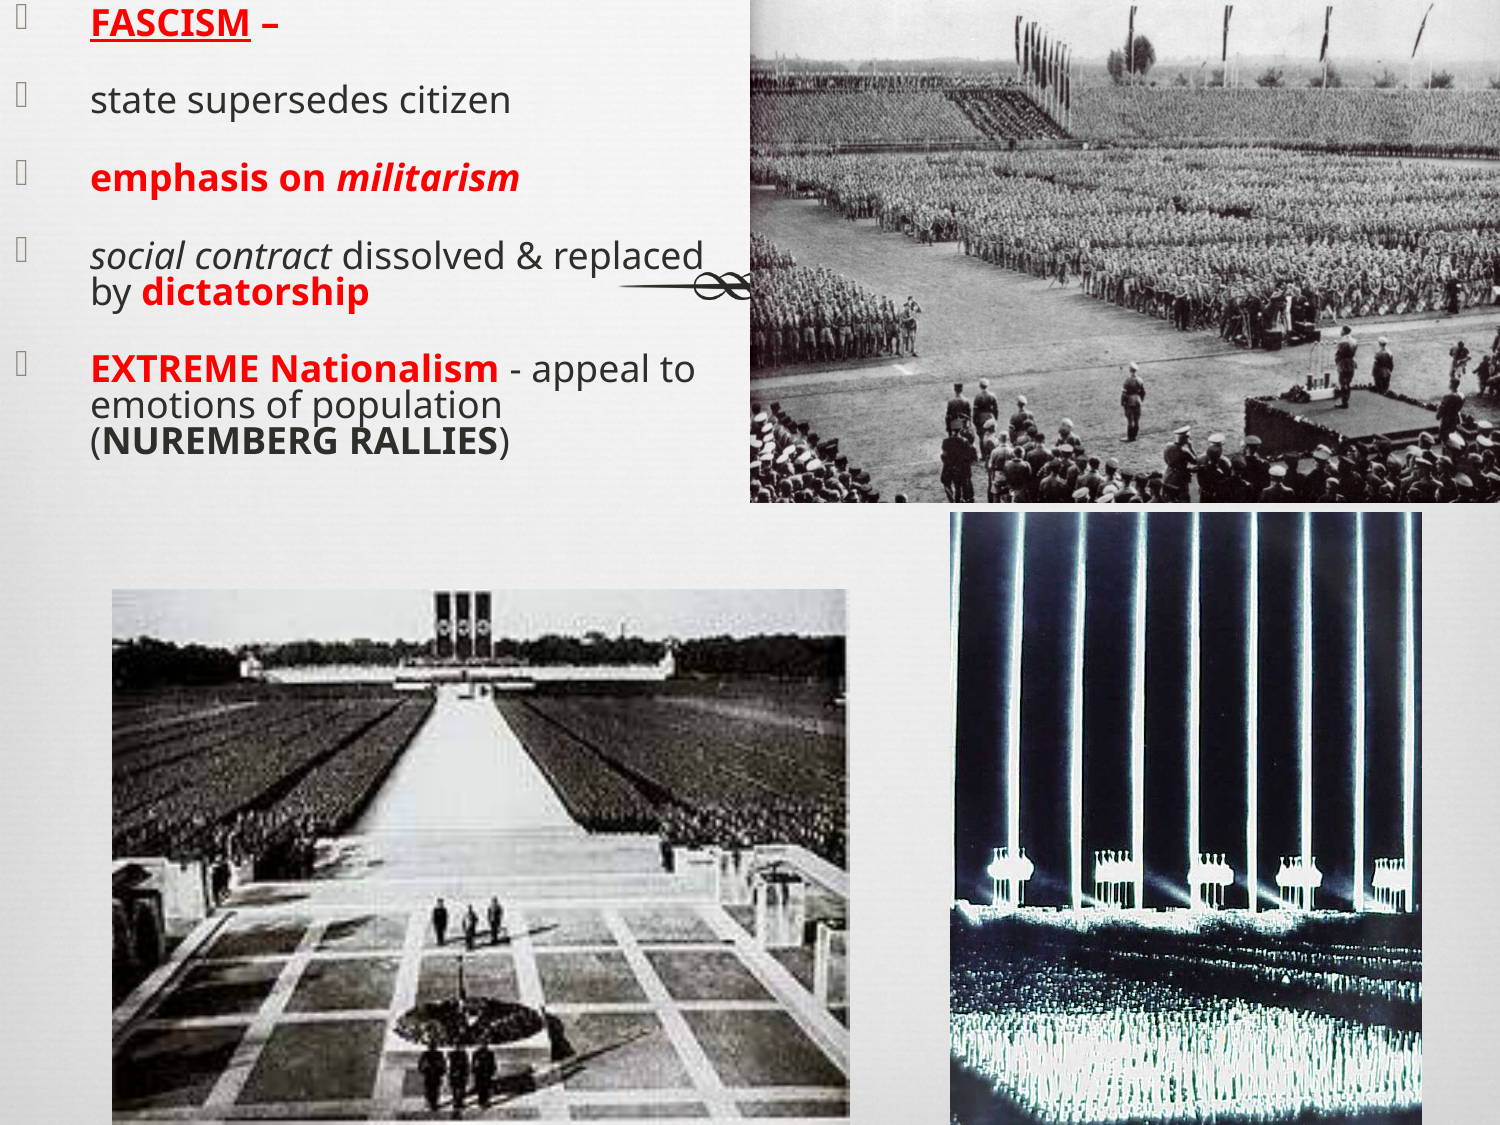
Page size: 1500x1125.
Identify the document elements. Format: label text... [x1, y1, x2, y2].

picture [111, 589, 851, 1125]
picture [738, 0, 1500, 503]
list FASCISM – state supersedes citizen emphasis on militarism social contract dissolved & replaced by dictatorship EXTREME Nationalism - appeal to emotions of population (NUREMBERG RALLIES) [0, 0, 738, 813]
picture [949, 511, 1423, 1125]
